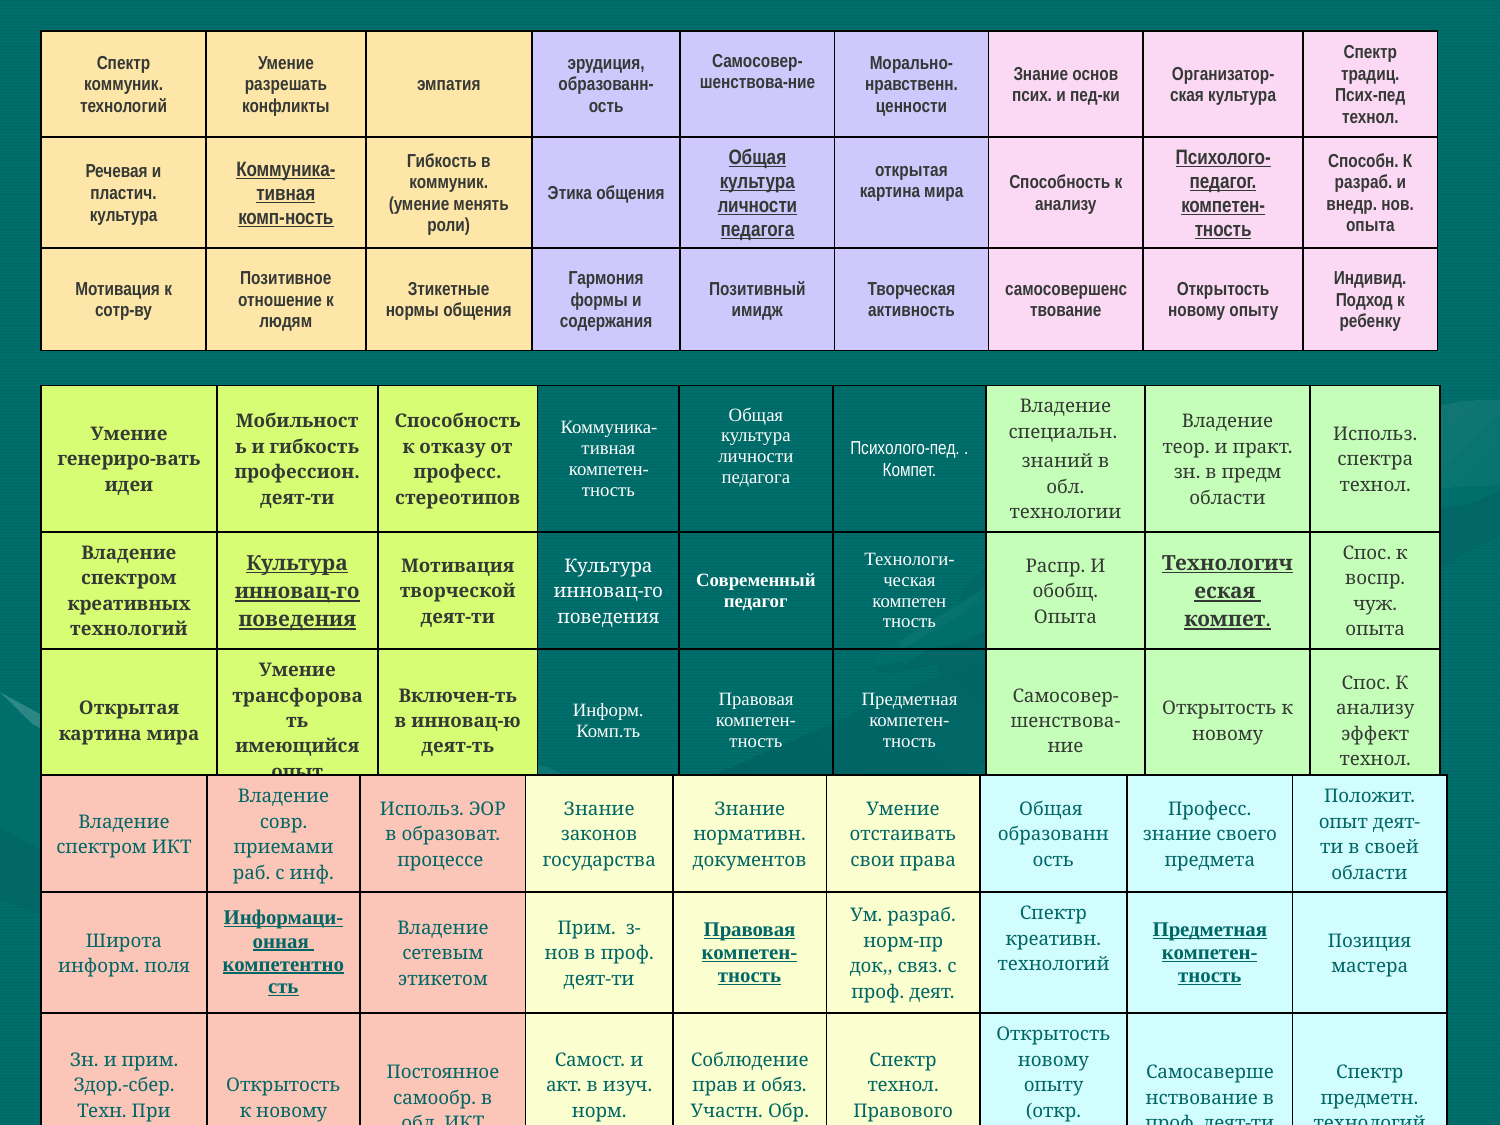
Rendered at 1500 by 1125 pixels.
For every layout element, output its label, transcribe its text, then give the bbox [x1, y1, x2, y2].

table_cell Культура инновац-го поведения [538, 533, 678, 648]
table_cell Самосовер-шенствова-ние [987, 650, 1144, 721]
table_cell Спектр креативн. технологий [981, 893, 1126, 1012]
table_cell Умение трансфоровать имеющийся опыт [218, 722, 377, 774]
table_cell Этика общения [533, 138, 679, 247]
table_cell Открытая картина мира [42, 650, 216, 721]
table_cell Спос. К анализу эффект технол. [1311, 722, 1439, 774]
table_cell Включен-ть в инновац-ю деят-ть [379, 650, 537, 721]
table_header Использ. спектра технол. [1311, 386, 1439, 531]
table_cell Позитивный имидж [681, 249, 834, 350]
table_cell Спектр технол. Правового просвещен. [827, 1014, 979, 1125]
table_cell Открытость новому опыту [1144, 249, 1302, 350]
table_header Спектр традиц. Псих-пед технол. [1304, 32, 1437, 136]
table_cell Информ. Комп.ть [538, 722, 678, 774]
table_cell Самосовер-шенствова-ние [987, 722, 1144, 774]
table_header Умение отстаивать свои права [827, 776, 979, 891]
table_header Професс. знание своего предмета [1128, 776, 1292, 891]
table_cell Постоянное самообр. в обл. ИКТ [361, 1014, 525, 1125]
table_cell Правовая компетен-тность [680, 722, 832, 774]
table_header Способность к отказу от професс. стереотипов [379, 386, 537, 531]
table_header Положит. опыт деят-ти в своей области [1293, 776, 1446, 891]
table_cell Технологи-ческая компетен тность [834, 533, 985, 648]
table_cell Психолого-педагог. компетен-тность [1144, 138, 1302, 247]
table_header эрудиция, образованн-ость [533, 32, 679, 136]
table_cell Индивид. Подход к ребенку [1304, 249, 1437, 350]
table_cell Способн. К разраб. и внедр. нов. опыта [1304, 138, 1437, 247]
table_cell Культура инновац-го поведения [218, 533, 377, 648]
table_header Владение теор. и практ. зн. в предм области [1146, 386, 1309, 531]
table_cell Коммуника-тивная комп-ность [207, 138, 365, 247]
table_cell Владение сетевым этикетом [361, 893, 525, 1012]
table_cell Открытость к новому [1146, 650, 1309, 721]
table_cell Открытость к новому [208, 1014, 359, 1125]
table_cell Позитивное отношение к людям [207, 249, 365, 350]
table_cell Технологическая компет. [1146, 533, 1309, 648]
table_header Психолого-пед. . Компет. [834, 386, 985, 531]
table_cell Спектр предметн. технологий [1293, 1014, 1446, 1125]
table_header Спектр коммуник. технологий [42, 32, 205, 136]
table_cell Позиция мастера [1293, 893, 1446, 1012]
table_cell Спос. К анализу эффект технол. [1311, 650, 1439, 721]
table_cell Информаци-онная компетентность [208, 893, 359, 1012]
table_cell Открытость к новому [1146, 722, 1309, 774]
table_cell Зн. и прим. Здор.-сбер. Техн. При работе с ИКТ [42, 1014, 206, 1125]
table_header Знание нормативн. документов [674, 776, 826, 891]
table_cell Самост. и акт. в изуч. норм. докум. [526, 1014, 672, 1125]
table_cell Мотивация творческой деят-ти [379, 533, 537, 648]
table_header Мобильность и гибкость профессион. деят-ти [218, 386, 377, 531]
table_header Общая образованность [981, 776, 1126, 891]
table_cell Самосавершенствование в проф. деят-ти [1128, 1014, 1292, 1125]
table_cell Прим. з-нов в проф. деят-ти [526, 893, 672, 1012]
table_header Владение специальн. знаний в обл. технологии [987, 386, 1144, 531]
table_header Умение разрешать конфликты [207, 32, 365, 136]
table_cell Общая культура личности педагога [681, 138, 834, 247]
table_cell Ум. разраб. норм-пр док,, связ. с проф. деят. [827, 893, 979, 1012]
table_header Общая культура личности педагога [680, 386, 832, 531]
table_header Владение спектром ИКТ [42, 776, 206, 891]
table_cell Гибкость в коммуник. (умение менять роли) [367, 138, 531, 247]
table_cell Зтикетные нормы общения [367, 249, 531, 350]
table_cell Речевая и пластич. культура [42, 138, 205, 247]
table_cell Спос. к воспр. чуж. опыта [1311, 533, 1439, 648]
table_cell Открытая картина мира [42, 722, 216, 774]
table_cell Распр. И обобщ. Опыта [987, 533, 1144, 648]
table_cell Гармония формы и содержания [533, 249, 679, 350]
table_header Морально-нравственн. ценности [835, 32, 988, 136]
table_cell Соблюдение прав и обяз. Участн. Обр. проц. [674, 1014, 826, 1125]
table_cell Мотивация к сотр-ву [42, 249, 205, 350]
table_cell Способность к анализу [989, 138, 1142, 247]
table_cell Творческая активность [835, 249, 988, 350]
table_cell Правовая компетен-тность [680, 650, 832, 721]
table_header Коммуника-тивная компетен-тность [538, 386, 678, 531]
table_header Знание основ псих. и пед-ки [989, 32, 1142, 136]
table_cell Информ. Комп.ть [538, 650, 678, 721]
table_cell самосовершенствование [989, 249, 1142, 350]
table_header эмпатия [367, 32, 531, 136]
table_cell Владение спектром креативных технологий [42, 533, 216, 648]
table_cell Открытость новому опыту (откр. оартина мира) [981, 1014, 1126, 1125]
table_header Владение совр. приемами раб. с инф. [208, 776, 359, 891]
table_header Умение генериро-вать идеи [42, 386, 216, 531]
table_header Знание законов государства [526, 776, 672, 891]
table_header Самосовер-шенствова-ние [681, 32, 834, 136]
table_cell Правовая компетен-тность [674, 893, 826, 1012]
table_cell Умение трансфоровать имеющийся опыт [218, 650, 377, 721]
table_cell Широта информ. поля [42, 893, 206, 1012]
table_cell Предметная компетен-тность [1128, 893, 1292, 1012]
table_cell открытая картина мира [835, 138, 988, 247]
table_cell Включен-ть в инновац-ю деят-ть [379, 722, 537, 774]
table_cell Предметная компетен-тность [834, 722, 985, 774]
table_header Организатор-ская культура [1144, 32, 1302, 136]
table_cell Предметная компетен-тность [834, 650, 985, 721]
table_cell Современный педагог [680, 533, 832, 648]
table_header Использ. ЭОР в образоват. процессе [361, 776, 525, 891]
